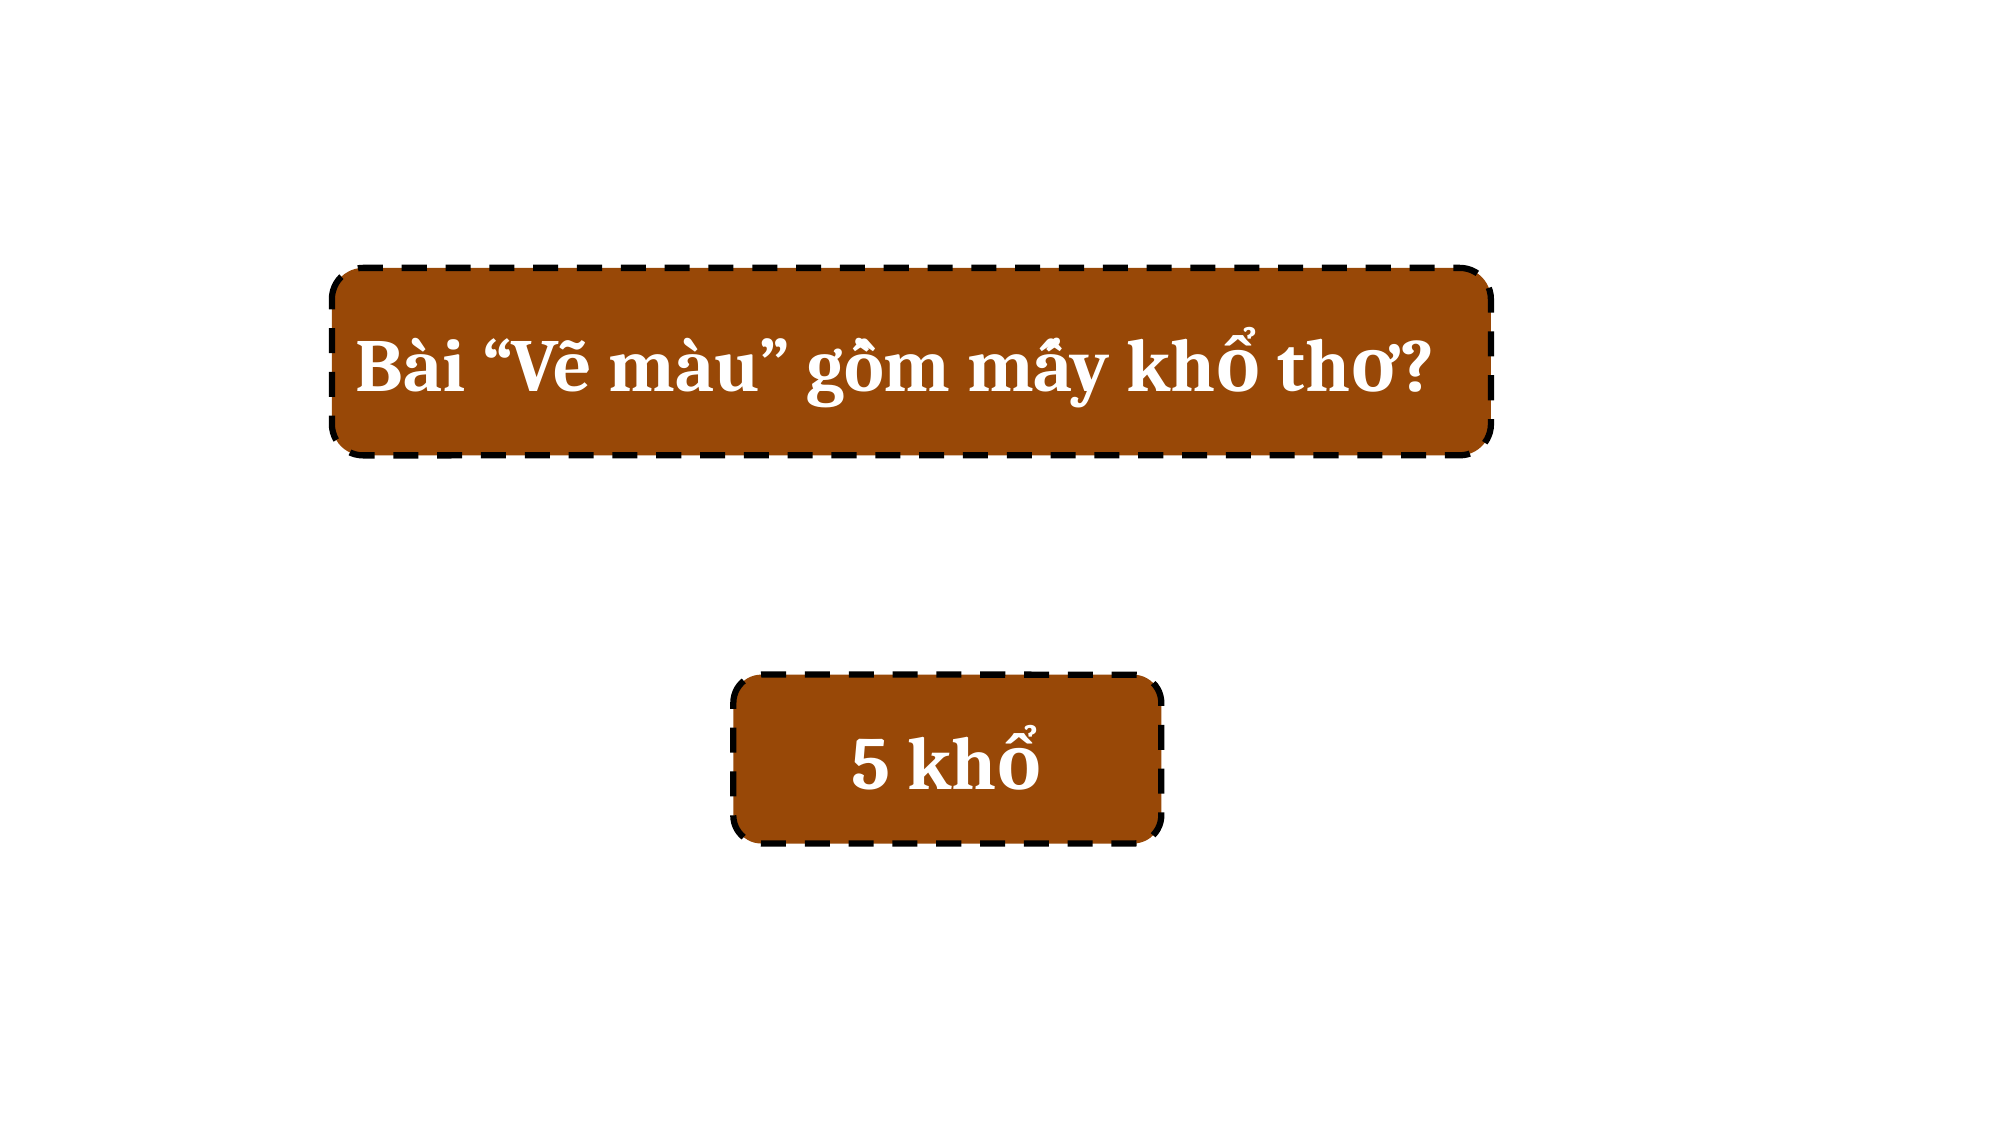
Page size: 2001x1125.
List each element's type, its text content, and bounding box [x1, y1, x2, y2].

text_box 5 khổ [731, 672, 1164, 846]
text_box Bài “Vẽ màu” gồm mấy khổ thơ? [329, 265, 1494, 458]
